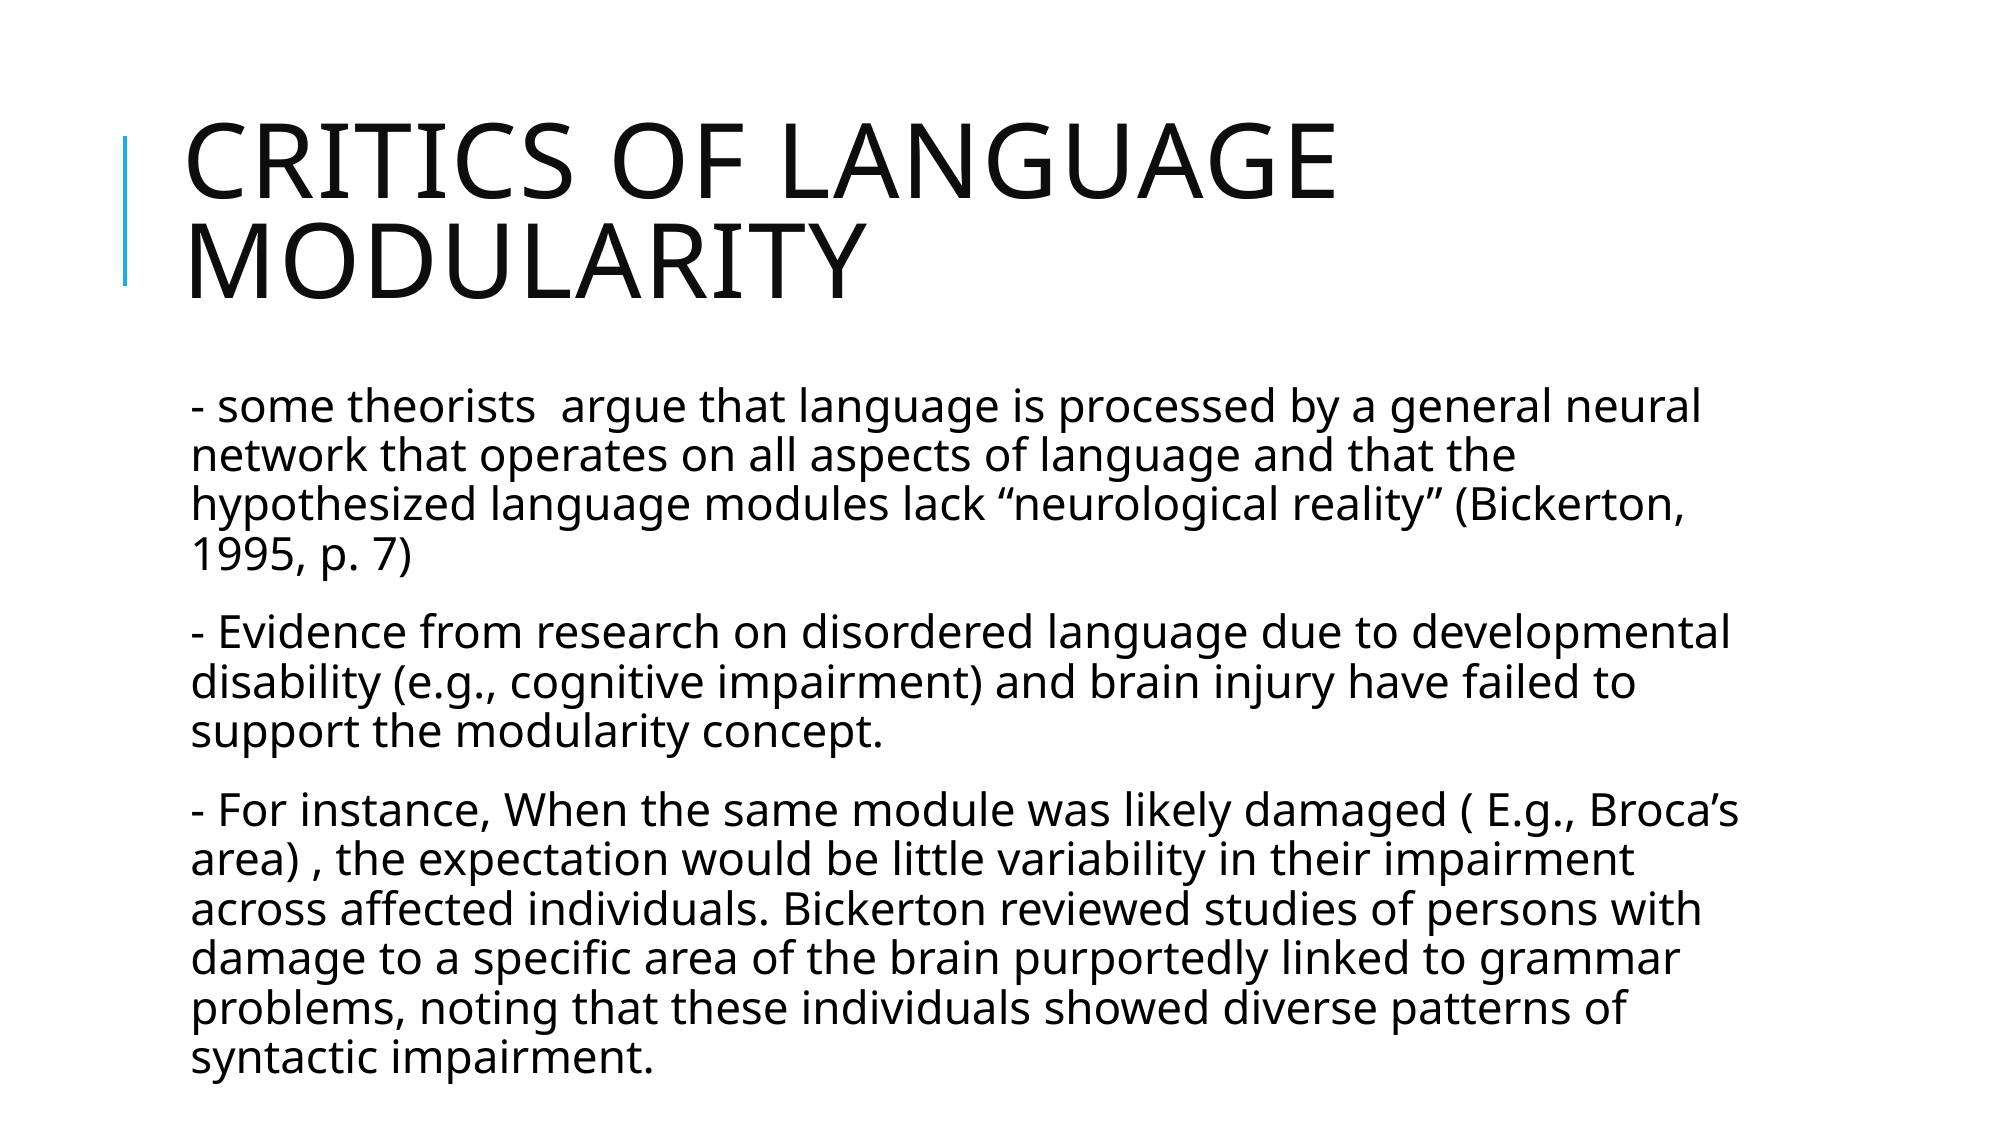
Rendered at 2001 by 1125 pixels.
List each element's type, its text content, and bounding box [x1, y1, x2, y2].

list - some theorists argue that language is processed by a general neural network that operates on all aspects of language and that the hypothesized language modules lack “neurological reality” (Bickerton, 1995, p. 7) - Evidence from research on disordered language due to developmental disability (e.g., cognitive impairment) and brain injury have failed to support the modularity concept. - For instance, When the same module was likely damaged ( E.g., Broca’s area) , the expectation would be little variability in their impairment across affected individuals. Bickerton reviewed studies of persons with damage to a specific area of the brain purportedly linked to grammar problems, noting that these individuals showed diverse patterns of syntactic impairment. [168, 375, 1763, 1035]
title Critics of language modularity [168, 96, 1763, 342]
